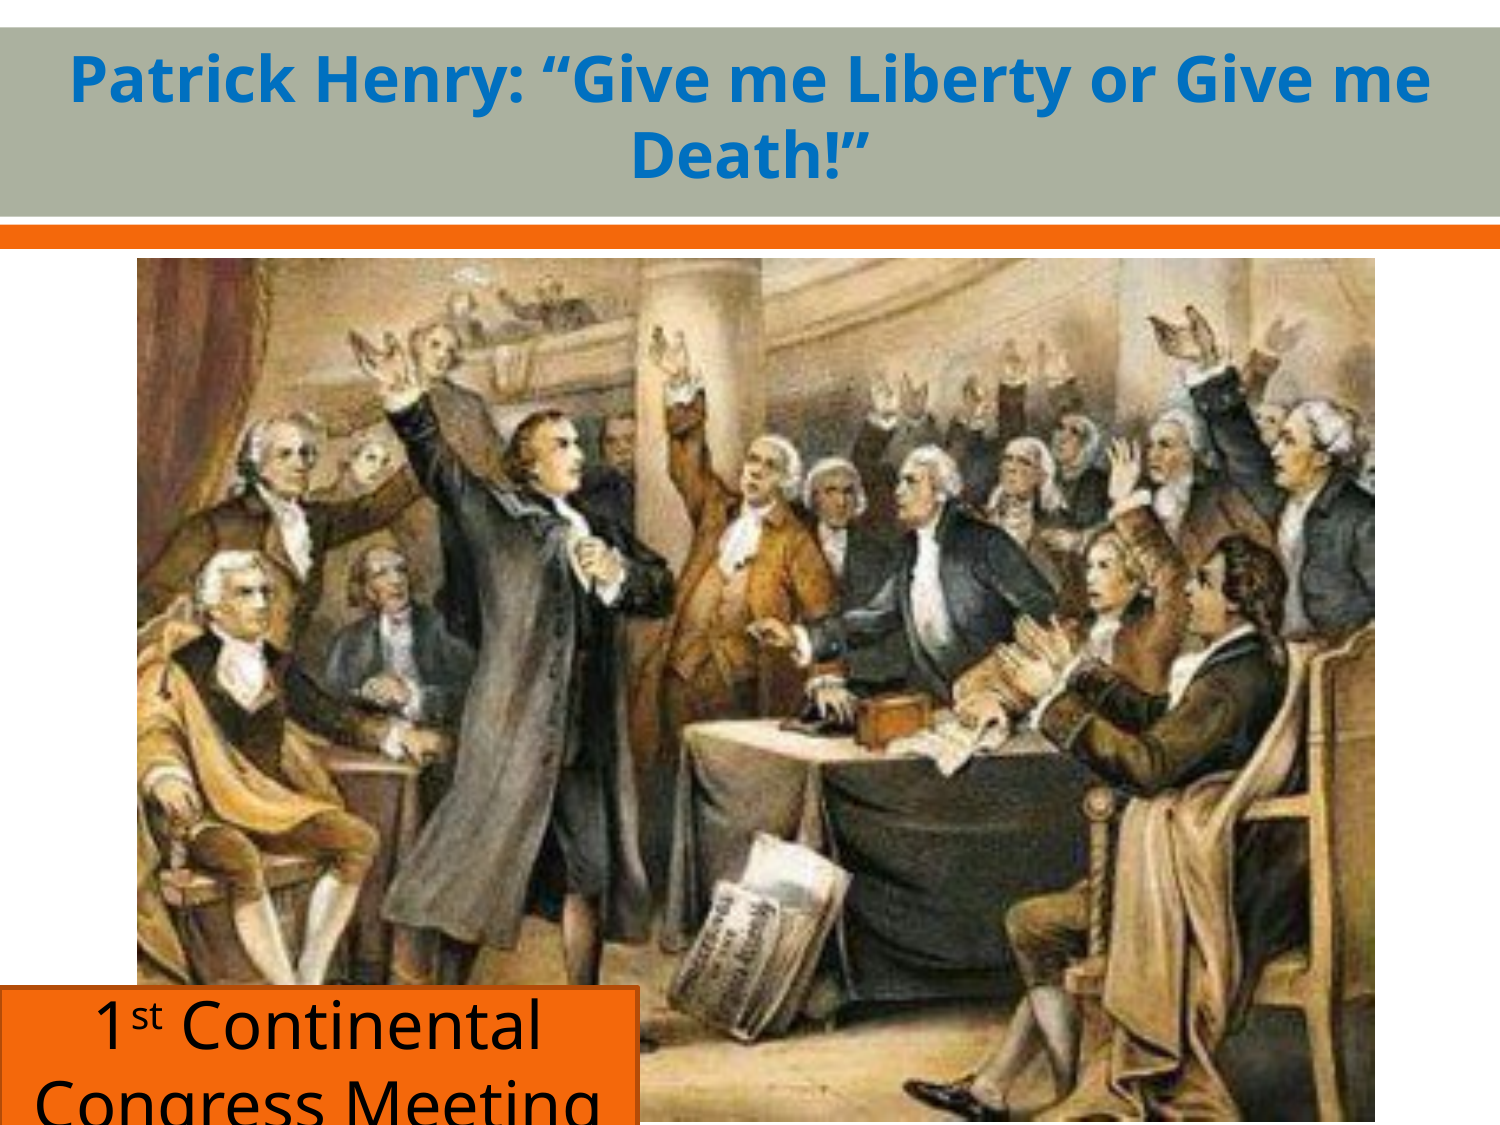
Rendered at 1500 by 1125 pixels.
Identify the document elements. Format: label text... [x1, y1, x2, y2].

title Patrick Henry: “Give me Liberty or Give me Death!” [0, 29, 1500, 200]
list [137, 258, 1376, 1122]
text_box 1st Continental Congress Meeting [0, 985, 133, 1125]
